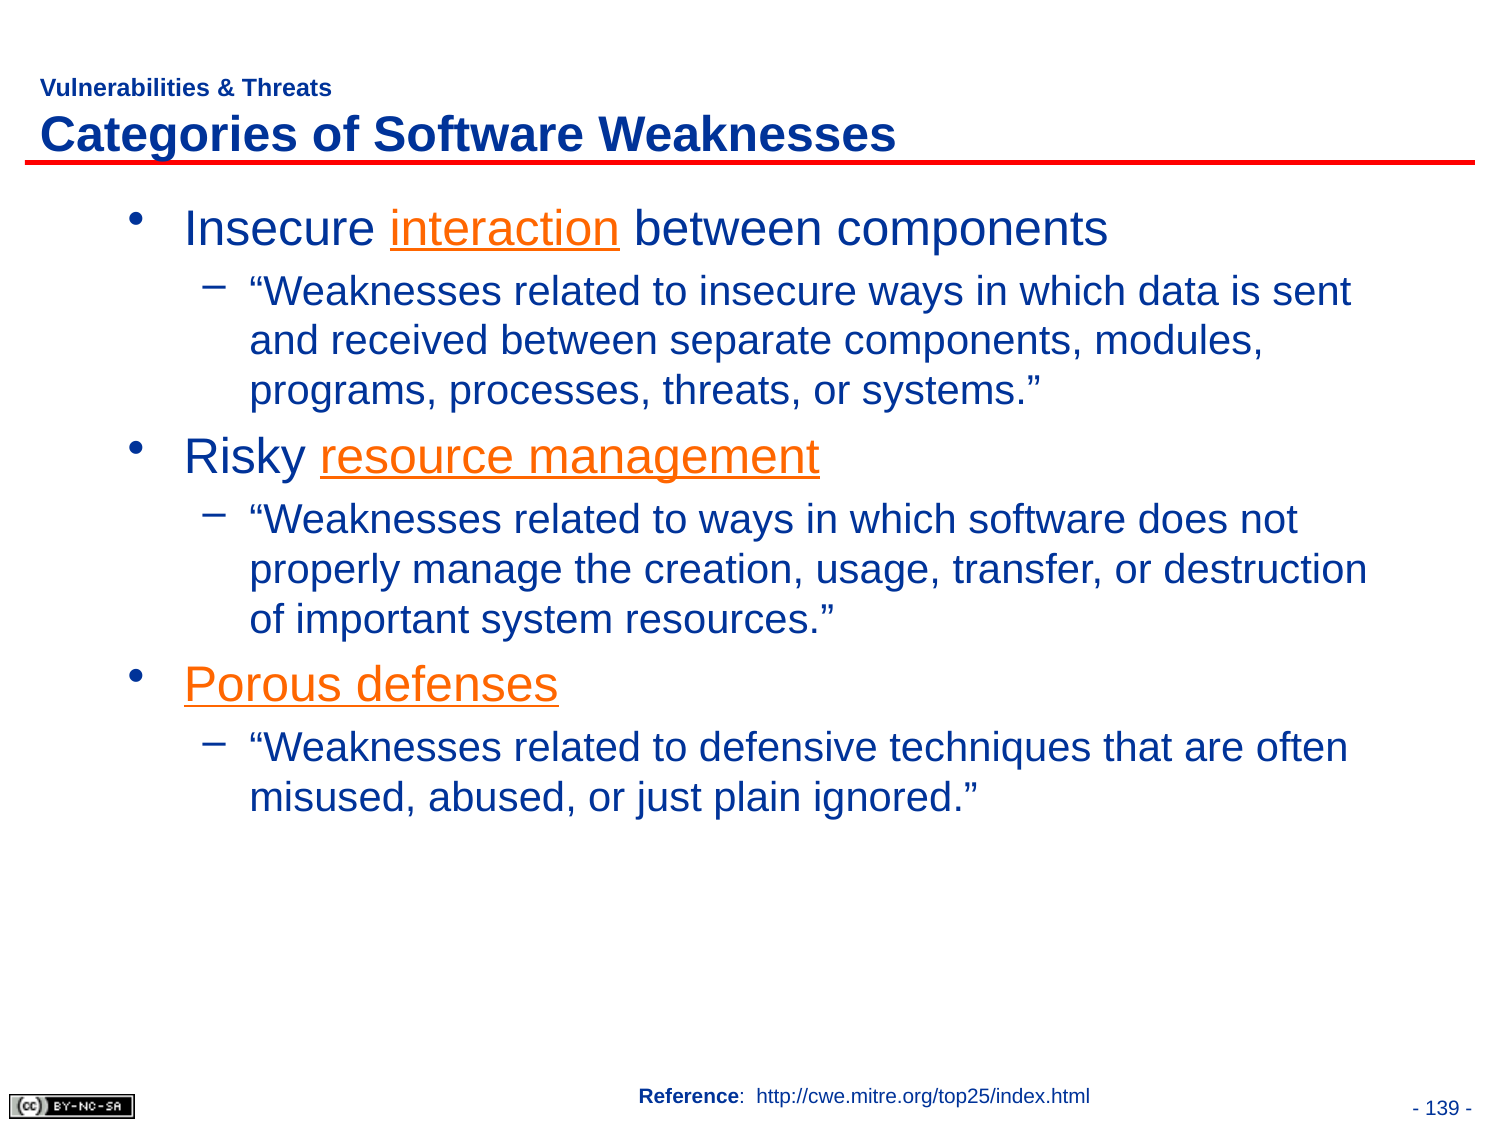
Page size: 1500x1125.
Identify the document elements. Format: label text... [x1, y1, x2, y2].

slide_number - 139 - [1287, 1087, 1488, 1125]
title Vulnerabilities & Threats Categories of Software Weaknesses [24, 0, 1463, 169]
text_box Reference: http://cwe.mitre.org/top25/index.html [624, 1074, 1106, 1115]
picture [9, 1094, 135, 1119]
list Insecure interaction between components “Weaknesses related to insecure ways in which data is sent and received between separate components, modules, programs, processes, threats, or systems.” Risky resource management “Weaknesses related to ways in which software does not properly manage the creation, usage, transfer, or destruction of important system resources.” Porous defenses “Weaknesses related to defensive techniques that are often misused, abused, or just plain ignored.” [112, 187, 1388, 1076]
